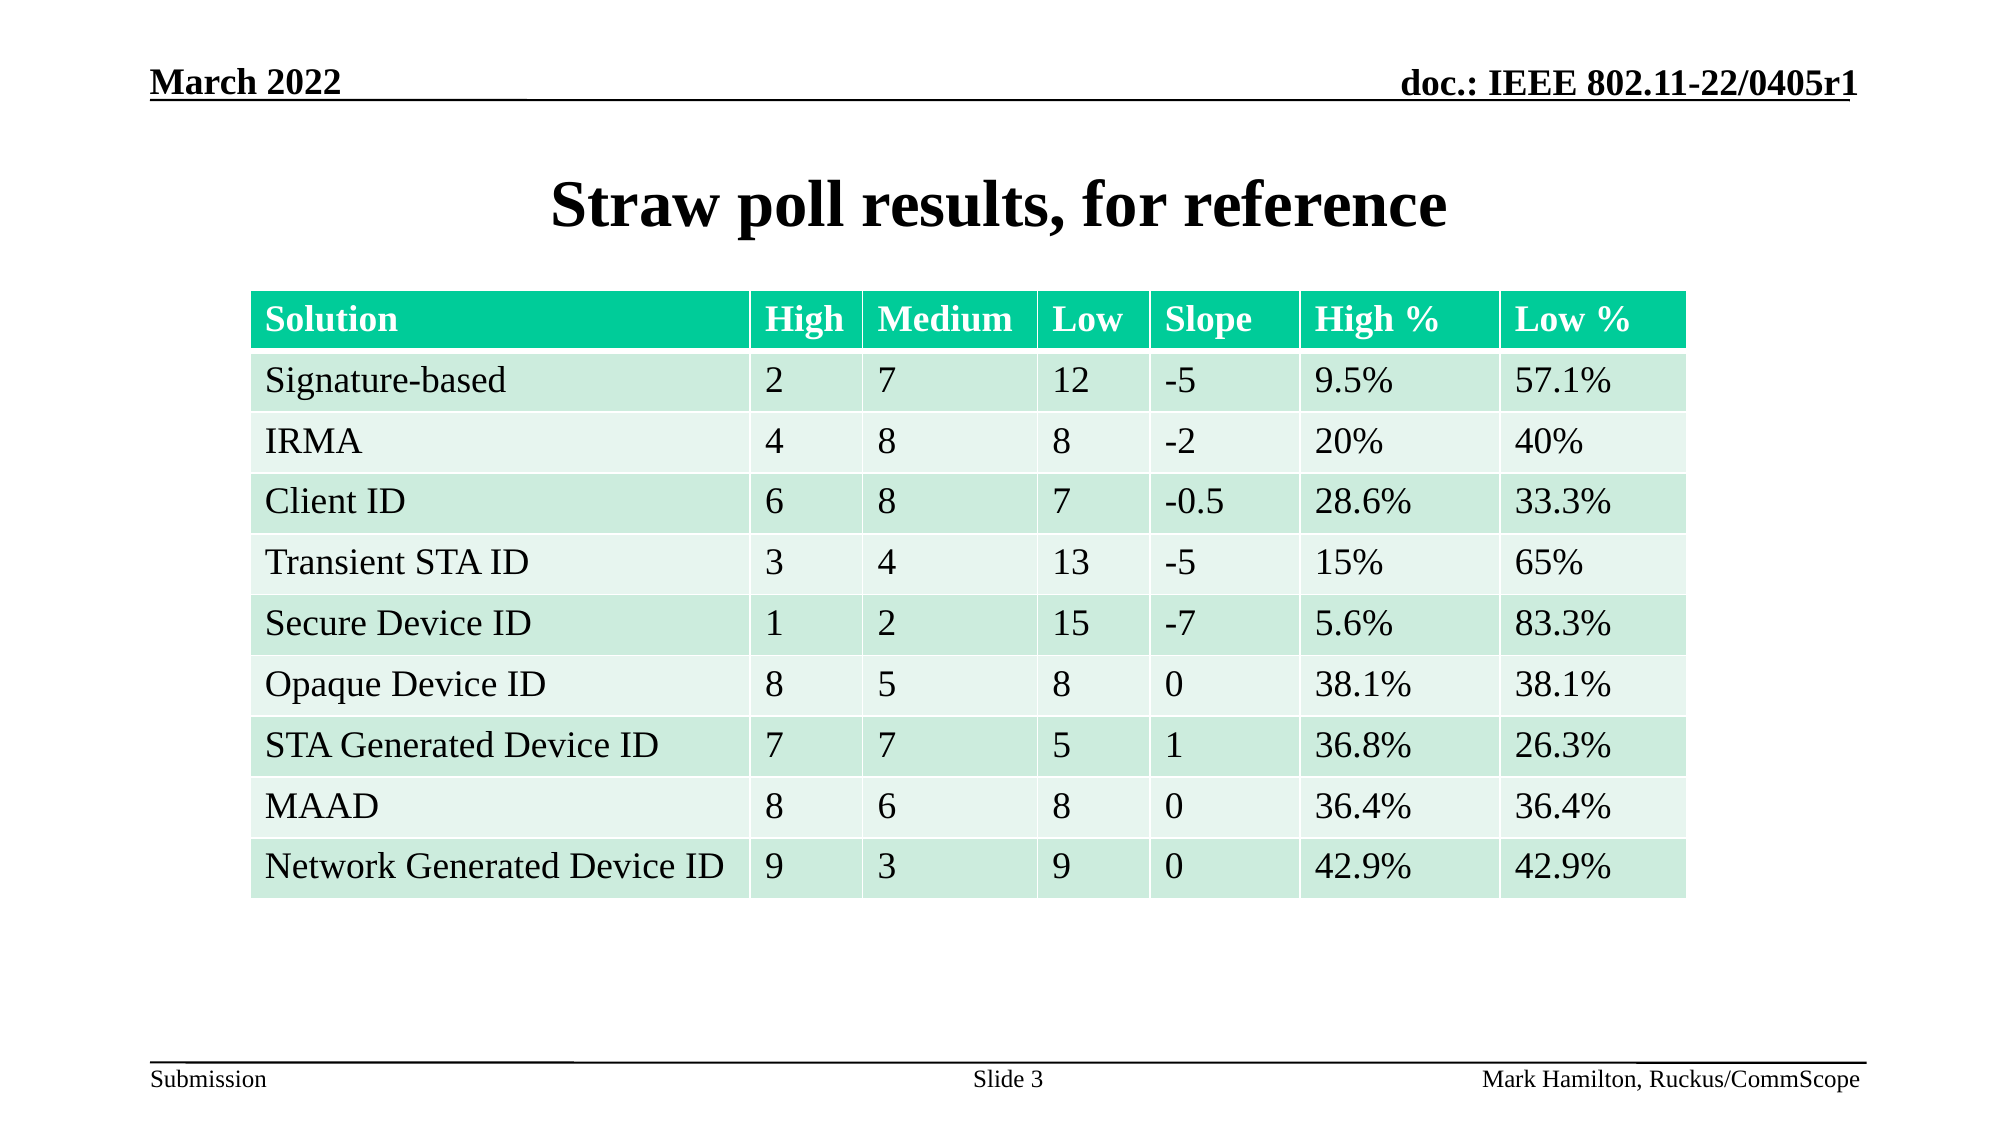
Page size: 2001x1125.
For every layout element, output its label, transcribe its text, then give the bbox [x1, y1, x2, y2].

table_cell 0 [1151, 839, 1299, 898]
table_cell -0.5 [1151, 474, 1299, 533]
table_cell 5 [1038, 717, 1149, 776]
table_cell 7 [751, 717, 862, 776]
table_cell 7 [863, 354, 1037, 411]
table_cell 9 [751, 839, 862, 898]
table_cell -5 [1151, 354, 1299, 411]
table_cell 42.9% [1301, 839, 1499, 898]
table_header High [751, 291, 862, 348]
table_cell 3 [863, 839, 1037, 898]
table_cell 36.4% [1501, 778, 1686, 837]
table_cell 15 [1038, 595, 1149, 655]
table_cell 2 [863, 595, 1037, 655]
table_cell 26.3% [1501, 717, 1686, 776]
table_header Slope [1151, 291, 1299, 348]
table_cell 38.1% [1301, 656, 1499, 715]
table_cell 0 [1151, 778, 1299, 837]
table_cell 15% [1301, 535, 1499, 594]
table_cell MAAD [251, 778, 749, 837]
table_cell 0 [1151, 656, 1299, 715]
table_cell 8 [863, 413, 1037, 472]
table_cell 2 [751, 354, 862, 411]
table_cell 6 [751, 474, 862, 533]
table_header Low % [1501, 291, 1686, 348]
table_header Medium [863, 291, 1037, 348]
table_cell 28.6% [1301, 474, 1499, 533]
table_cell 20% [1301, 413, 1499, 472]
table_cell 3 [751, 535, 862, 594]
table_cell Client ID [251, 474, 749, 533]
table_cell 6 [863, 778, 1037, 837]
table_cell 9.5% [1301, 354, 1499, 411]
table_cell 7 [1038, 474, 1149, 533]
table_cell 9 [1038, 839, 1149, 898]
table_cell -5 [1151, 535, 1299, 594]
table_header Solution [251, 291, 749, 348]
table_cell STA Generated Device ID [251, 717, 749, 776]
table_header Low [1038, 291, 1149, 348]
table_cell 8 [1038, 413, 1149, 472]
table_cell 33.3% [1501, 474, 1686, 533]
slide_number Slide 3 [950, 1061, 1067, 1123]
table_cell 8 [751, 656, 862, 715]
table_cell 36.8% [1301, 717, 1499, 776]
table_cell Network Generated Device ID [251, 839, 749, 898]
table_cell 8 [1038, 656, 1149, 715]
table_cell -2 [1151, 413, 1299, 472]
table_cell Transient STA ID [251, 535, 749, 594]
table_cell 8 [751, 778, 862, 837]
table_cell Signature-based [251, 354, 749, 411]
table_cell Secure Device ID [251, 595, 749, 655]
table_cell Opaque Device ID [251, 656, 749, 715]
table_cell 1 [1151, 717, 1299, 776]
table_cell 12 [1038, 354, 1149, 411]
table_cell 1 [751, 595, 862, 655]
table_cell 4 [863, 535, 1037, 594]
table_cell IRMA [251, 413, 749, 472]
table_header High % [1301, 291, 1499, 348]
table_cell -7 [1151, 595, 1299, 655]
table_cell 57.1% [1501, 354, 1686, 411]
table_cell 8 [1038, 778, 1149, 837]
table_cell 7 [863, 717, 1037, 776]
table_cell 38.1% [1501, 656, 1686, 715]
table_cell 5 [863, 656, 1037, 715]
title Straw poll results, for reference [149, 112, 1850, 288]
table_cell 13 [1038, 535, 1149, 594]
table_cell 42.9% [1501, 839, 1686, 898]
table_cell 83.3% [1501, 595, 1686, 655]
table_cell 36.4% [1301, 778, 1499, 837]
table_cell 5.6% [1301, 595, 1499, 655]
table_cell 8 [863, 474, 1037, 533]
table_cell 65% [1501, 535, 1686, 594]
table_cell 40% [1501, 413, 1686, 472]
table_cell 4 [751, 413, 862, 472]
